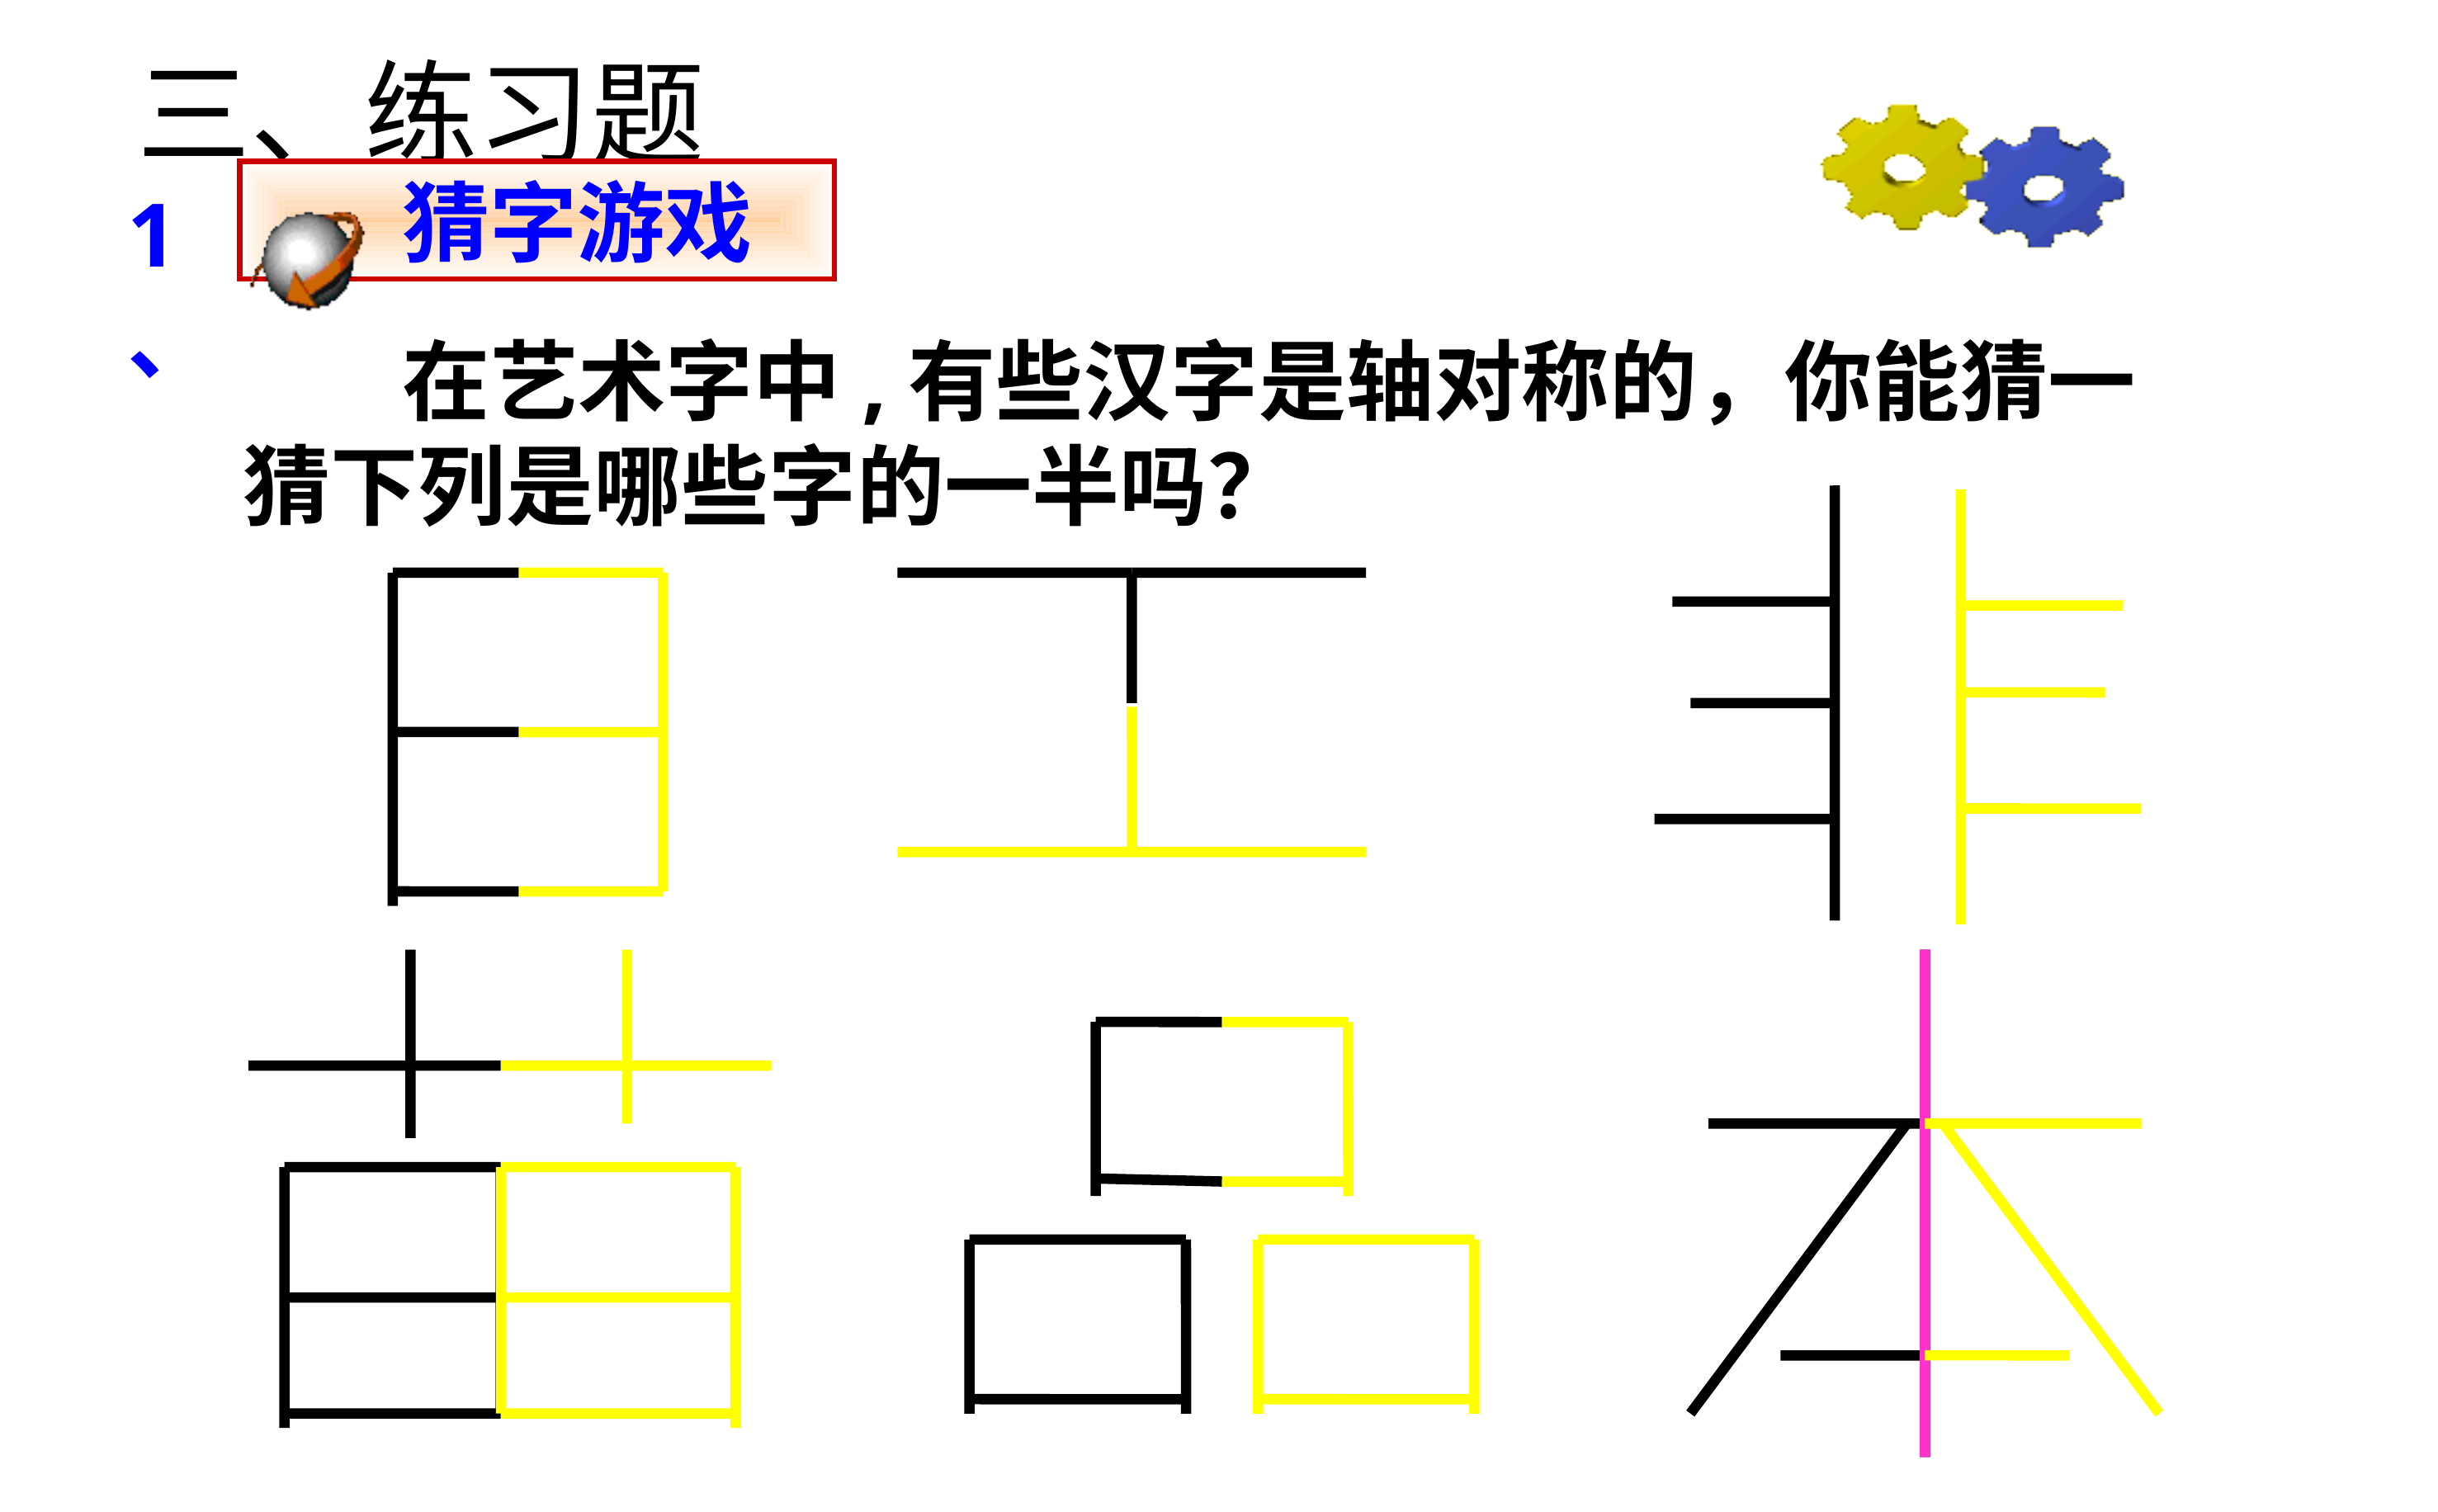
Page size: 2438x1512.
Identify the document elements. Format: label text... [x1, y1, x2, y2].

text_box 在艺术字中,有些汉字是轴对称的，你能猜一猜下列是哪些字的一半吗？ [220, 314, 2214, 548]
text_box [500, 489, 2160, 1458]
picture [1813, 92, 2133, 259]
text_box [248, 484, 1925, 1458]
title 三、练习题 [115, 22, 870, 198]
text_box 1、 [105, 168, 279, 401]
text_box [239, 155, 835, 330]
